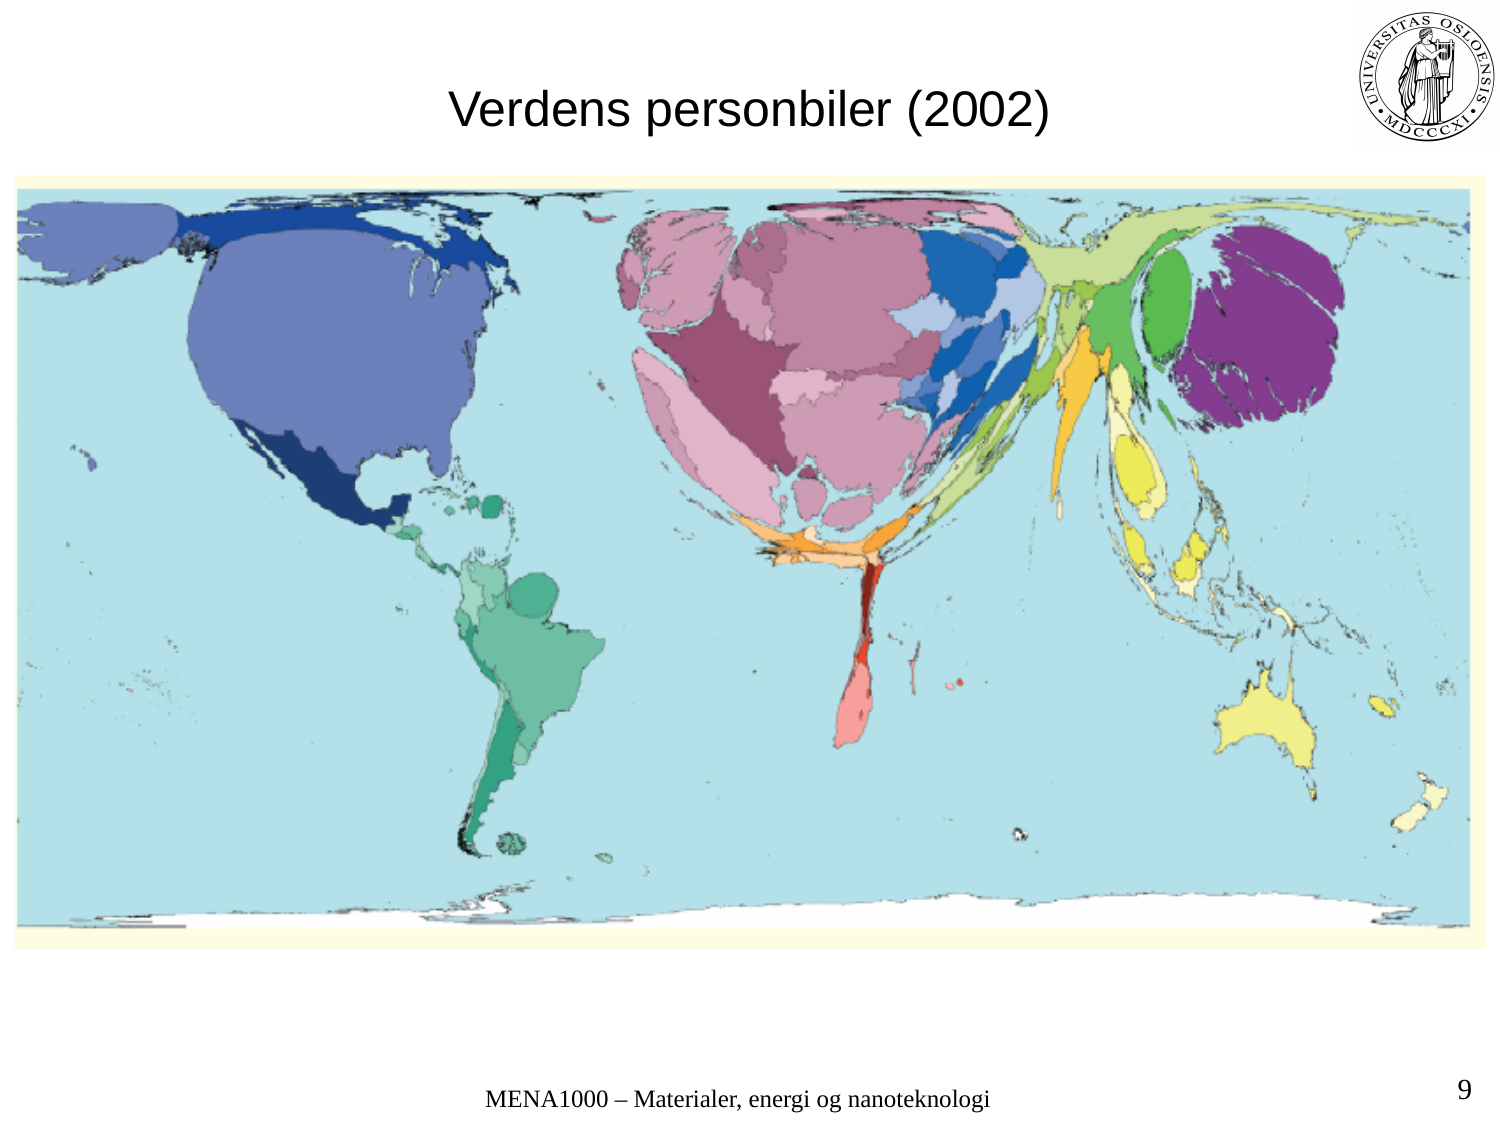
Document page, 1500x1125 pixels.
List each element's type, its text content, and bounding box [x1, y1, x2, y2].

slide_number 9 [1349, 1062, 1488, 1113]
title Verdens personbiler (2002) [112, 12, 1388, 174]
footer MENA1000 – Materialer, energi og nanoteknologi [466, 1074, 1011, 1125]
picture [14, 175, 1486, 951]
picture [1352, 4, 1500, 149]
